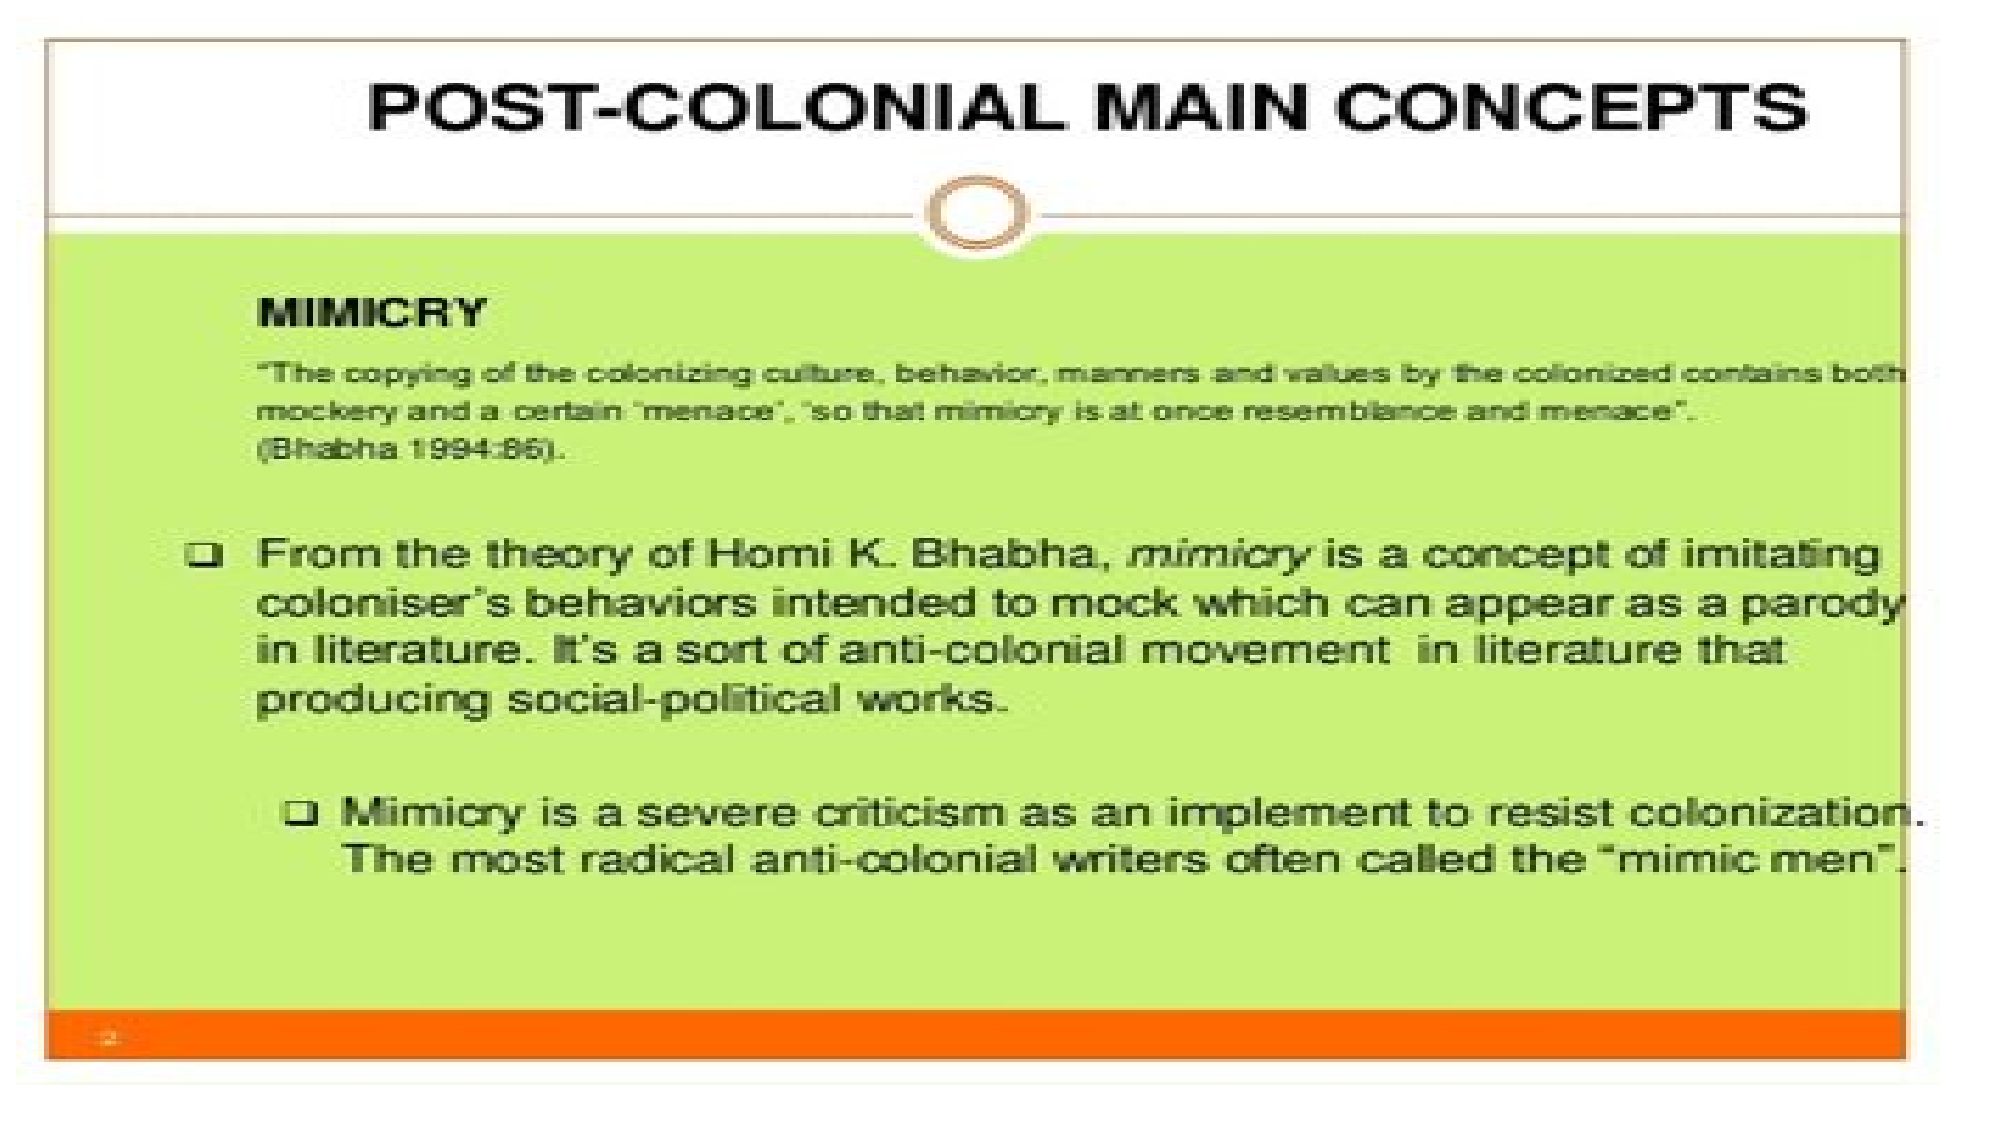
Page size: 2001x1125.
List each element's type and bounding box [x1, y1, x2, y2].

list [16, 17, 1940, 1085]
